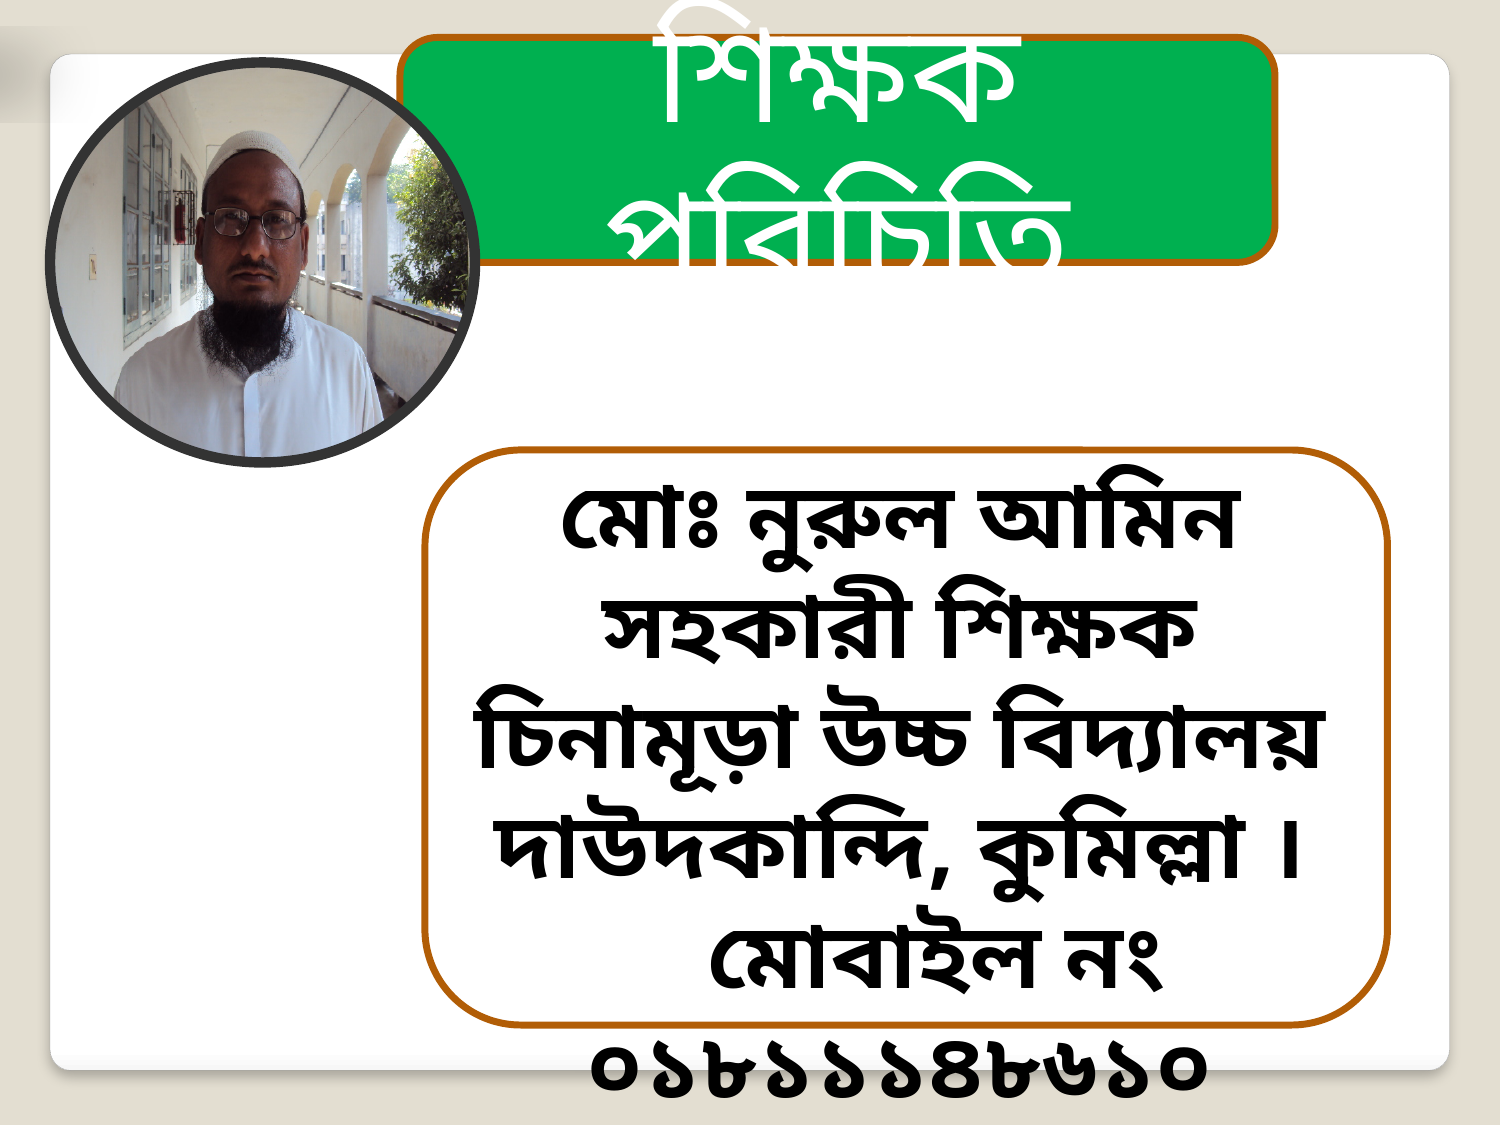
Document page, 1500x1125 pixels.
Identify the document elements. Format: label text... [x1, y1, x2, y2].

text_box [1375, 491, 1391, 984]
picture [49, 62, 476, 463]
text_box [421, 519, 425, 956]
text_box শিক্ষক পরিচিতি [399, 33, 1279, 266]
text_box মোঃ নুরুল আমিন সহকারী শিক্ষক চিনামূড়া উচ্চ বিদ্যালয় দাউদকান্দি, কুমিল্লা । মোবাইল নং ০১৮১১১৪৮৬১০ [425, 449, 1375, 1125]
